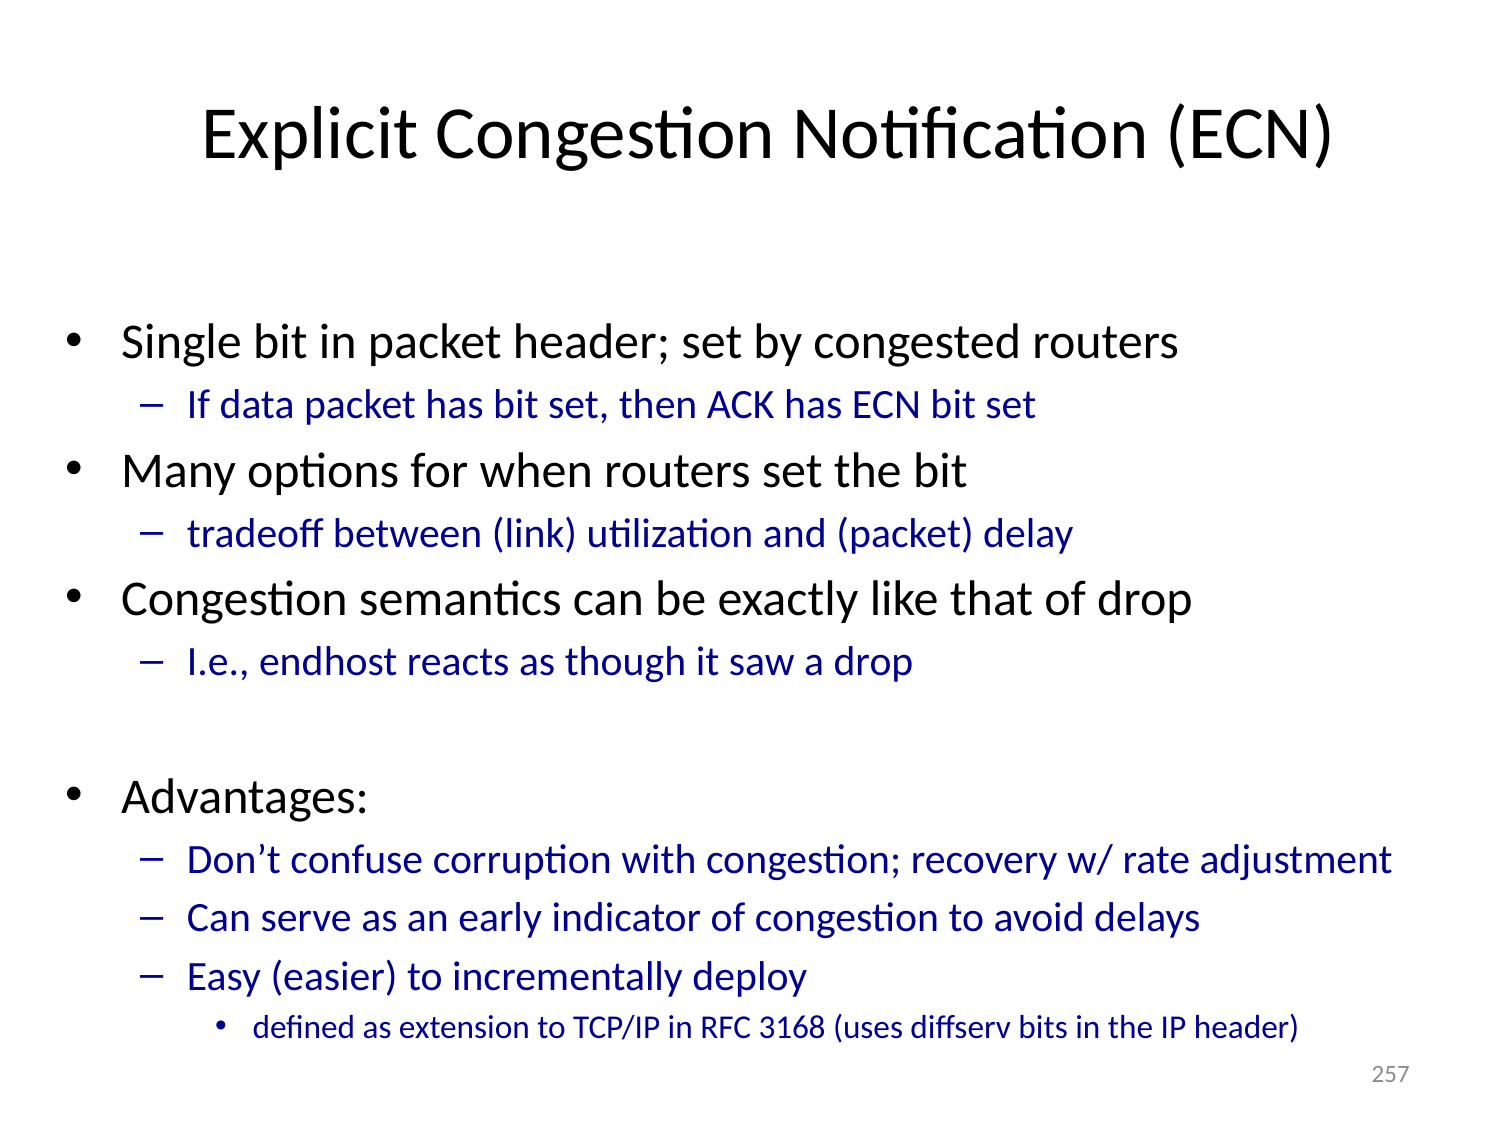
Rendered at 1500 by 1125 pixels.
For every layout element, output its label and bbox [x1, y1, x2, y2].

list [50, 301, 1488, 1088]
slide_number [1074, 1042, 1425, 1103]
title [37, 32, 1500, 225]
